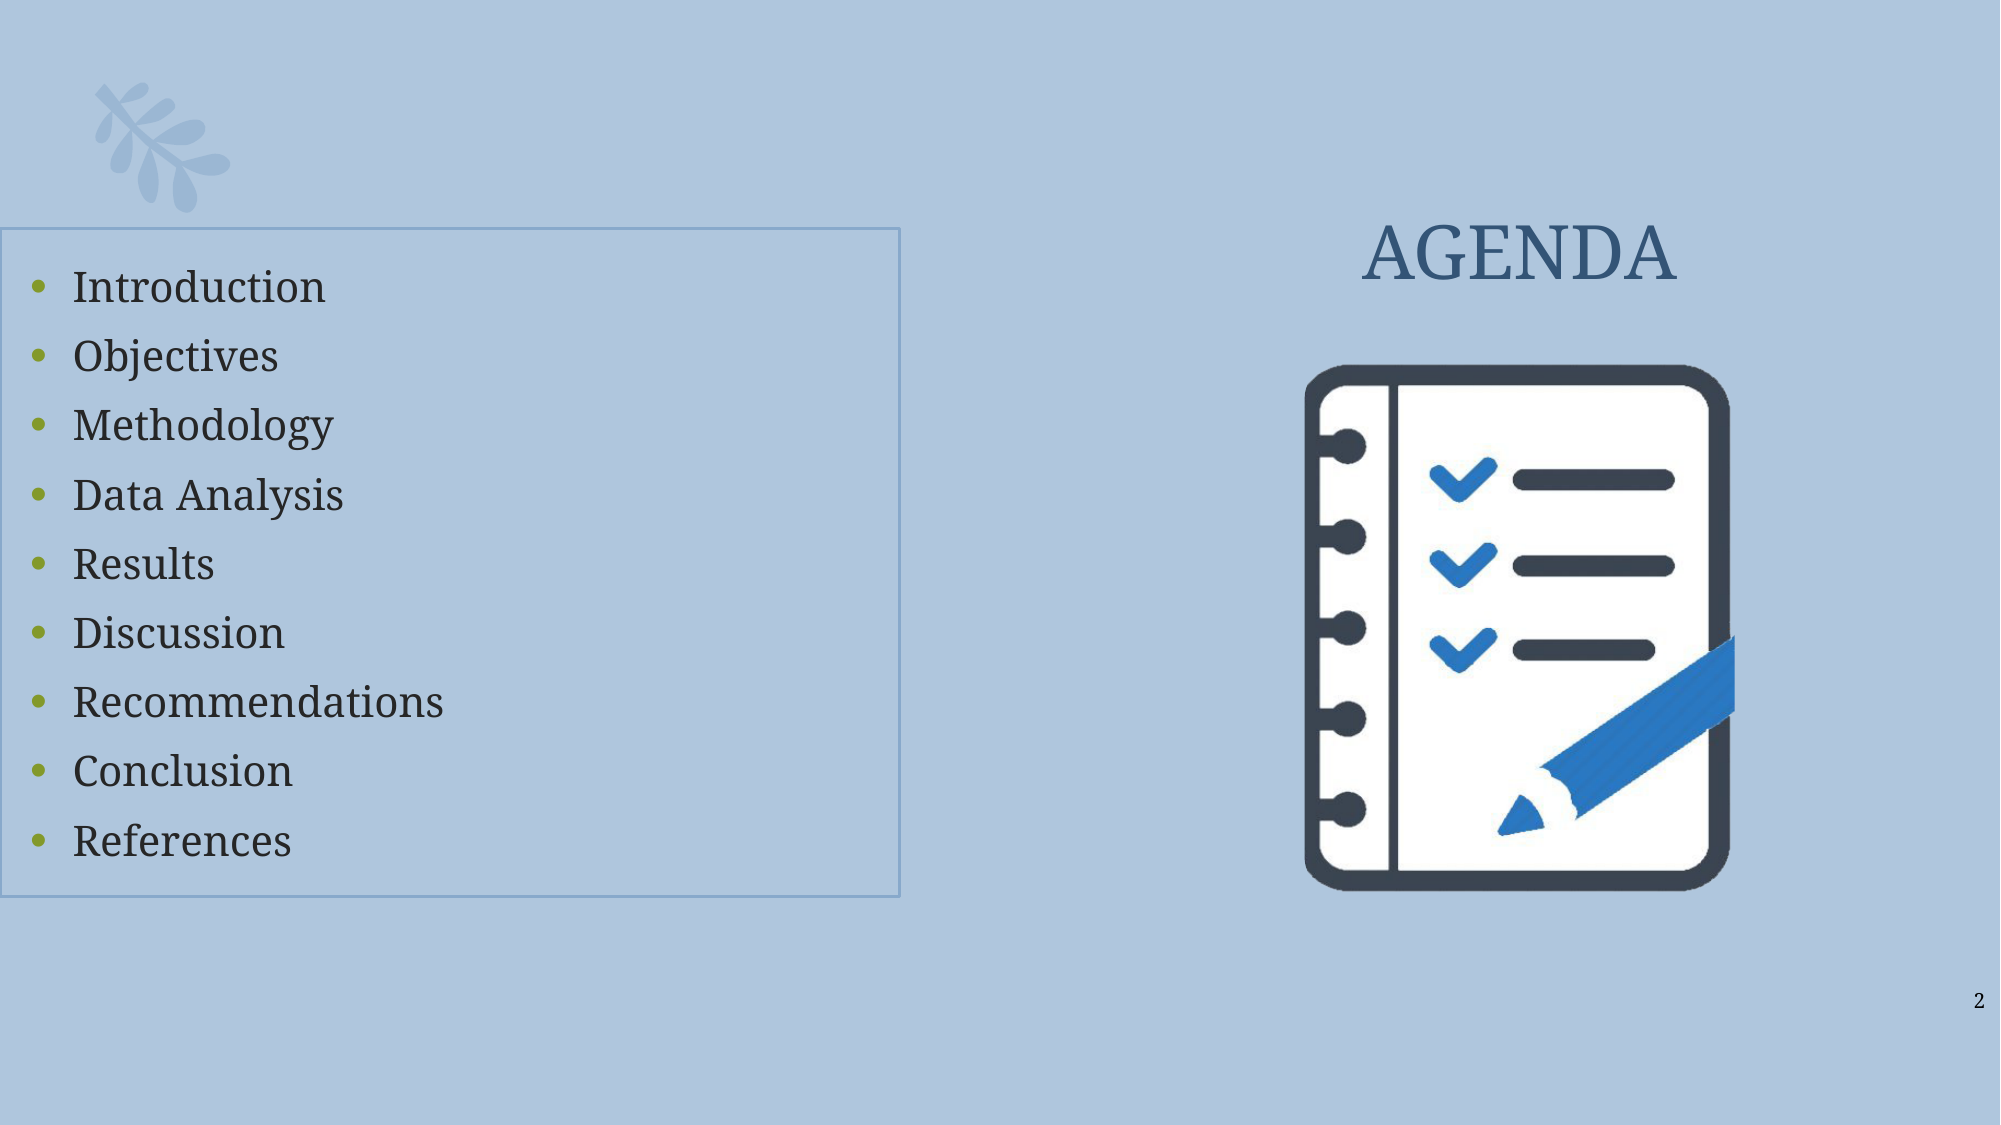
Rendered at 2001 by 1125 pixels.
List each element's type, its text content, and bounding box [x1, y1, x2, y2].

list Introduction Objectives Methodology Data Analysis Results Discussion Recommendations Conclusion References [0, 228, 900, 897]
title AGENDA [992, 162, 2000, 295]
picture [1304, 359, 1735, 897]
slide_number 2 [1910, 979, 2000, 1025]
